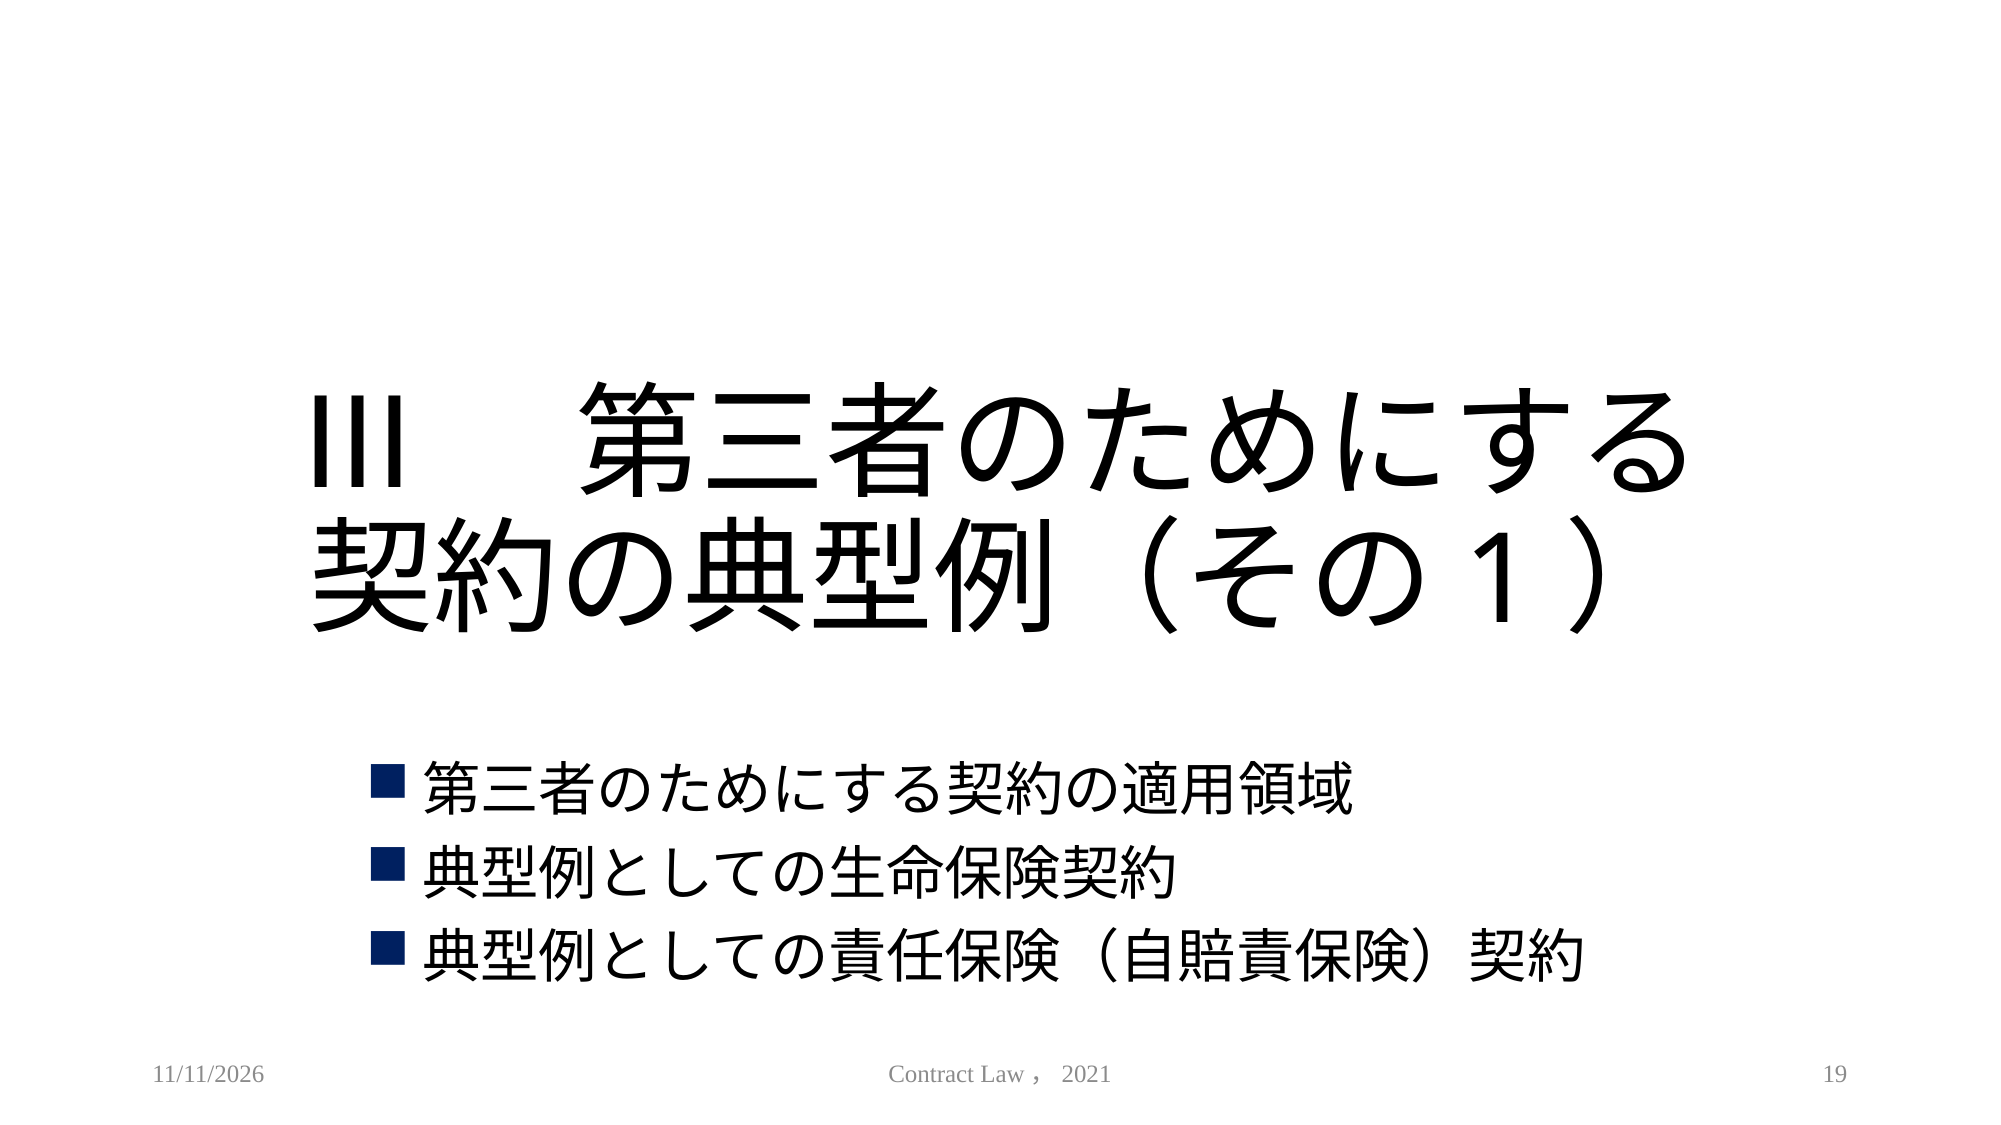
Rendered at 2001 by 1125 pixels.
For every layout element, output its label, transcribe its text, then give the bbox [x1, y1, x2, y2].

footer Contract Law，2021 [662, 1042, 1338, 1103]
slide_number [137, 1042, 588, 1103]
slide_number 19 [1412, 1042, 1863, 1103]
list 第三者のためにする契約の適用領域 典型例としての生命保険契約 典型例としての責任保険（自賠責保険）契約 [350, 752, 1647, 999]
title Ⅲ 第三者のためにする 契約の典型例（その1） [136, 280, 1862, 749]
